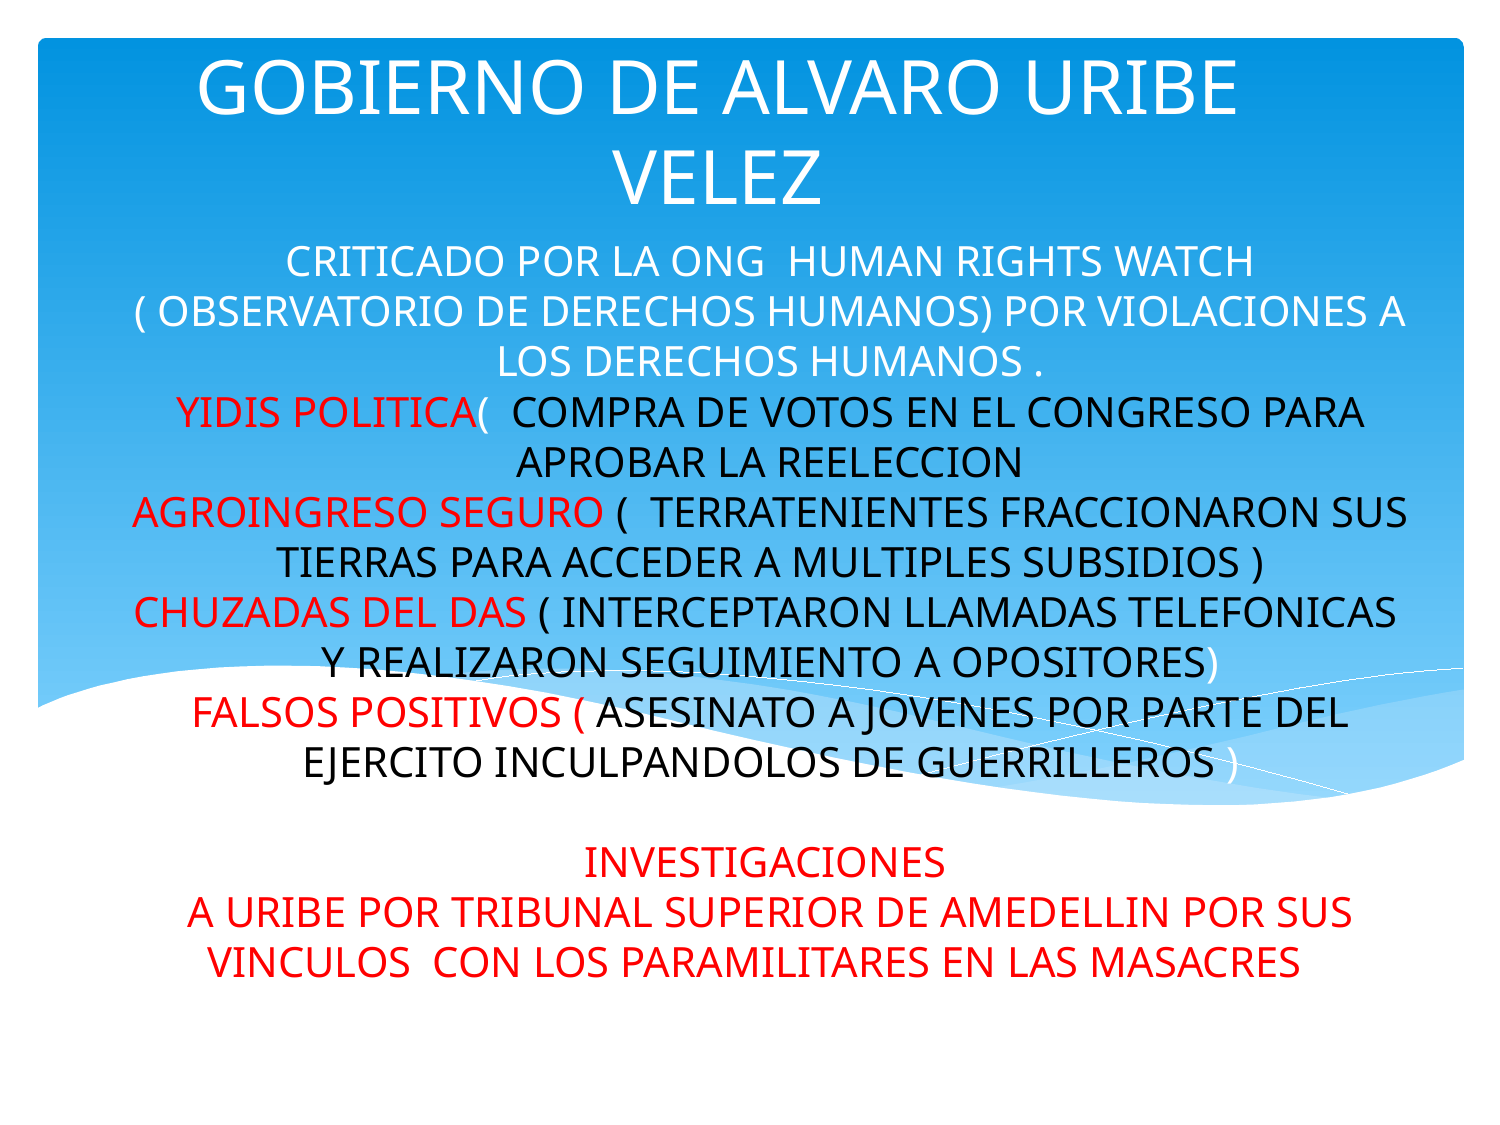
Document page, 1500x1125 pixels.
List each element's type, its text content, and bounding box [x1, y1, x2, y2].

list GOBIERNO DE ALVARO URIBE VELEZ [158, 54, 1278, 228]
title CRITICADO POR LA ONG HUMAN RIGHTS WATCH ( OBSERVATORIO DE DERECHOS HUMANOS) POR VIOLACIONES A LOS DERECHOS HUMANOS . YIDIS POLITICA( COMPRA DE VOTOS EN EL CONGRESO PARA APROBAR LA REELECCION AGROINGRESO SEGURO ( TERRATENIENTES FRACCIONARON SUS TIERRAS PARA ACCEDER A MULTIPLES SUBSIDIOS ) CHUZADAS DEL DAS ( INTERCEPTARON LLAMADAS TELEFONICAS Y REALIZARON SEGUIMIENTO A OPOSITORES) FALSOS POSITIVOS ( ASESINATO A JOVENES POR PARTE DEL EJERCITO INCULPANDOLOS DE GUERRILLEROS ) INVESTIGACIONES A URIBE POR TRIBUNAL SUPERIOR DE AMEDELLIN POR SUS VINCULOS CON LOS PARAMILITARES EN LAS MASACRES [113, 227, 1429, 998]
